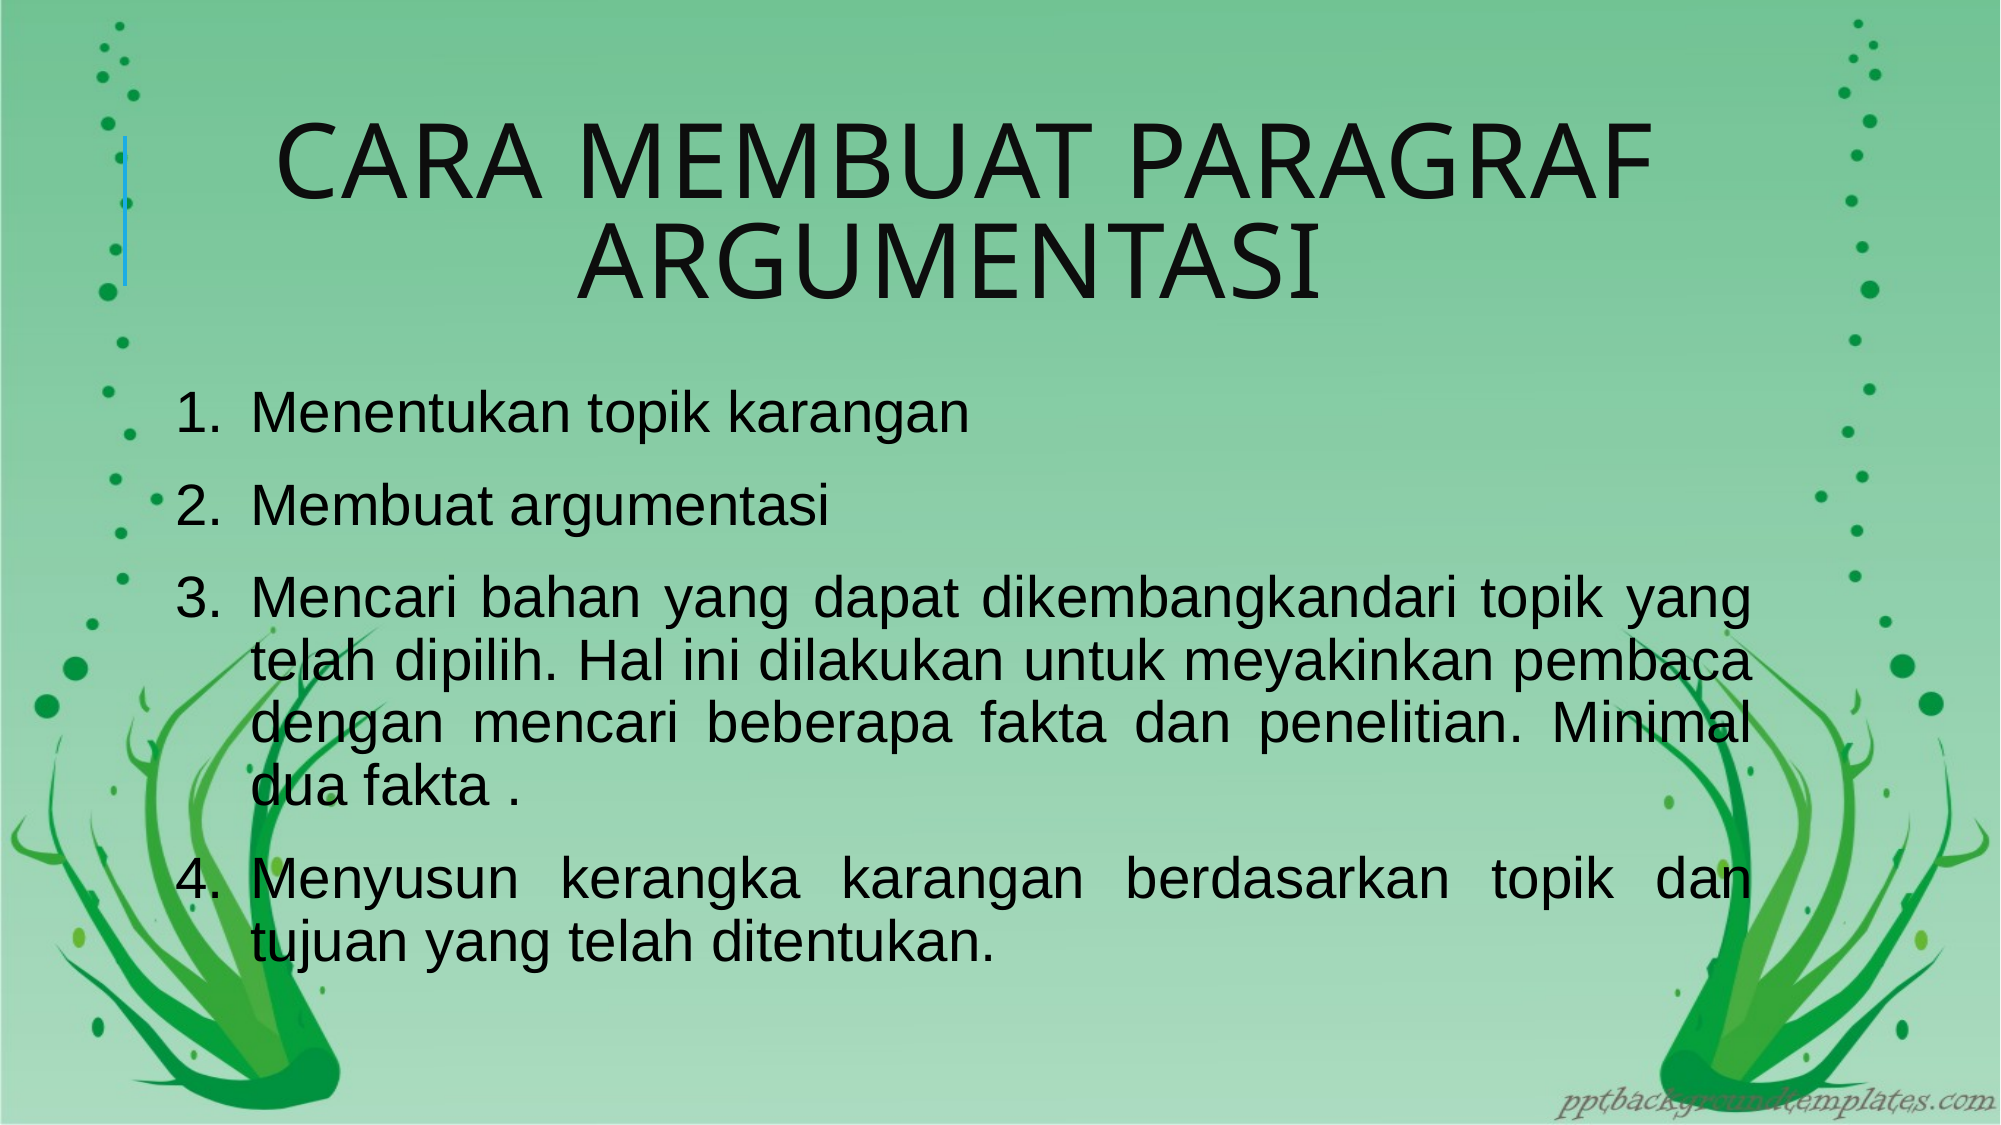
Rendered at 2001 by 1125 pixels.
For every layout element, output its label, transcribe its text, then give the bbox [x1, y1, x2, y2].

picture [0, 0, 2001, 1125]
title Cara membuat paragraf argumentasi [168, 96, 1763, 342]
list Menentukan topik karangan Membuat argumentasi Mencari bahan yang dapat dikembangkandari topik yang telah dipilih. Hal ini dilakukan untuk meyakinkan pembaca dengan mencari beberapa fakta dan penelitian. Minimal dua fakta . Menyusun kerangka karangan berdasarkan topik dan tujuan yang telah ditentukan. [168, 375, 1763, 1035]
